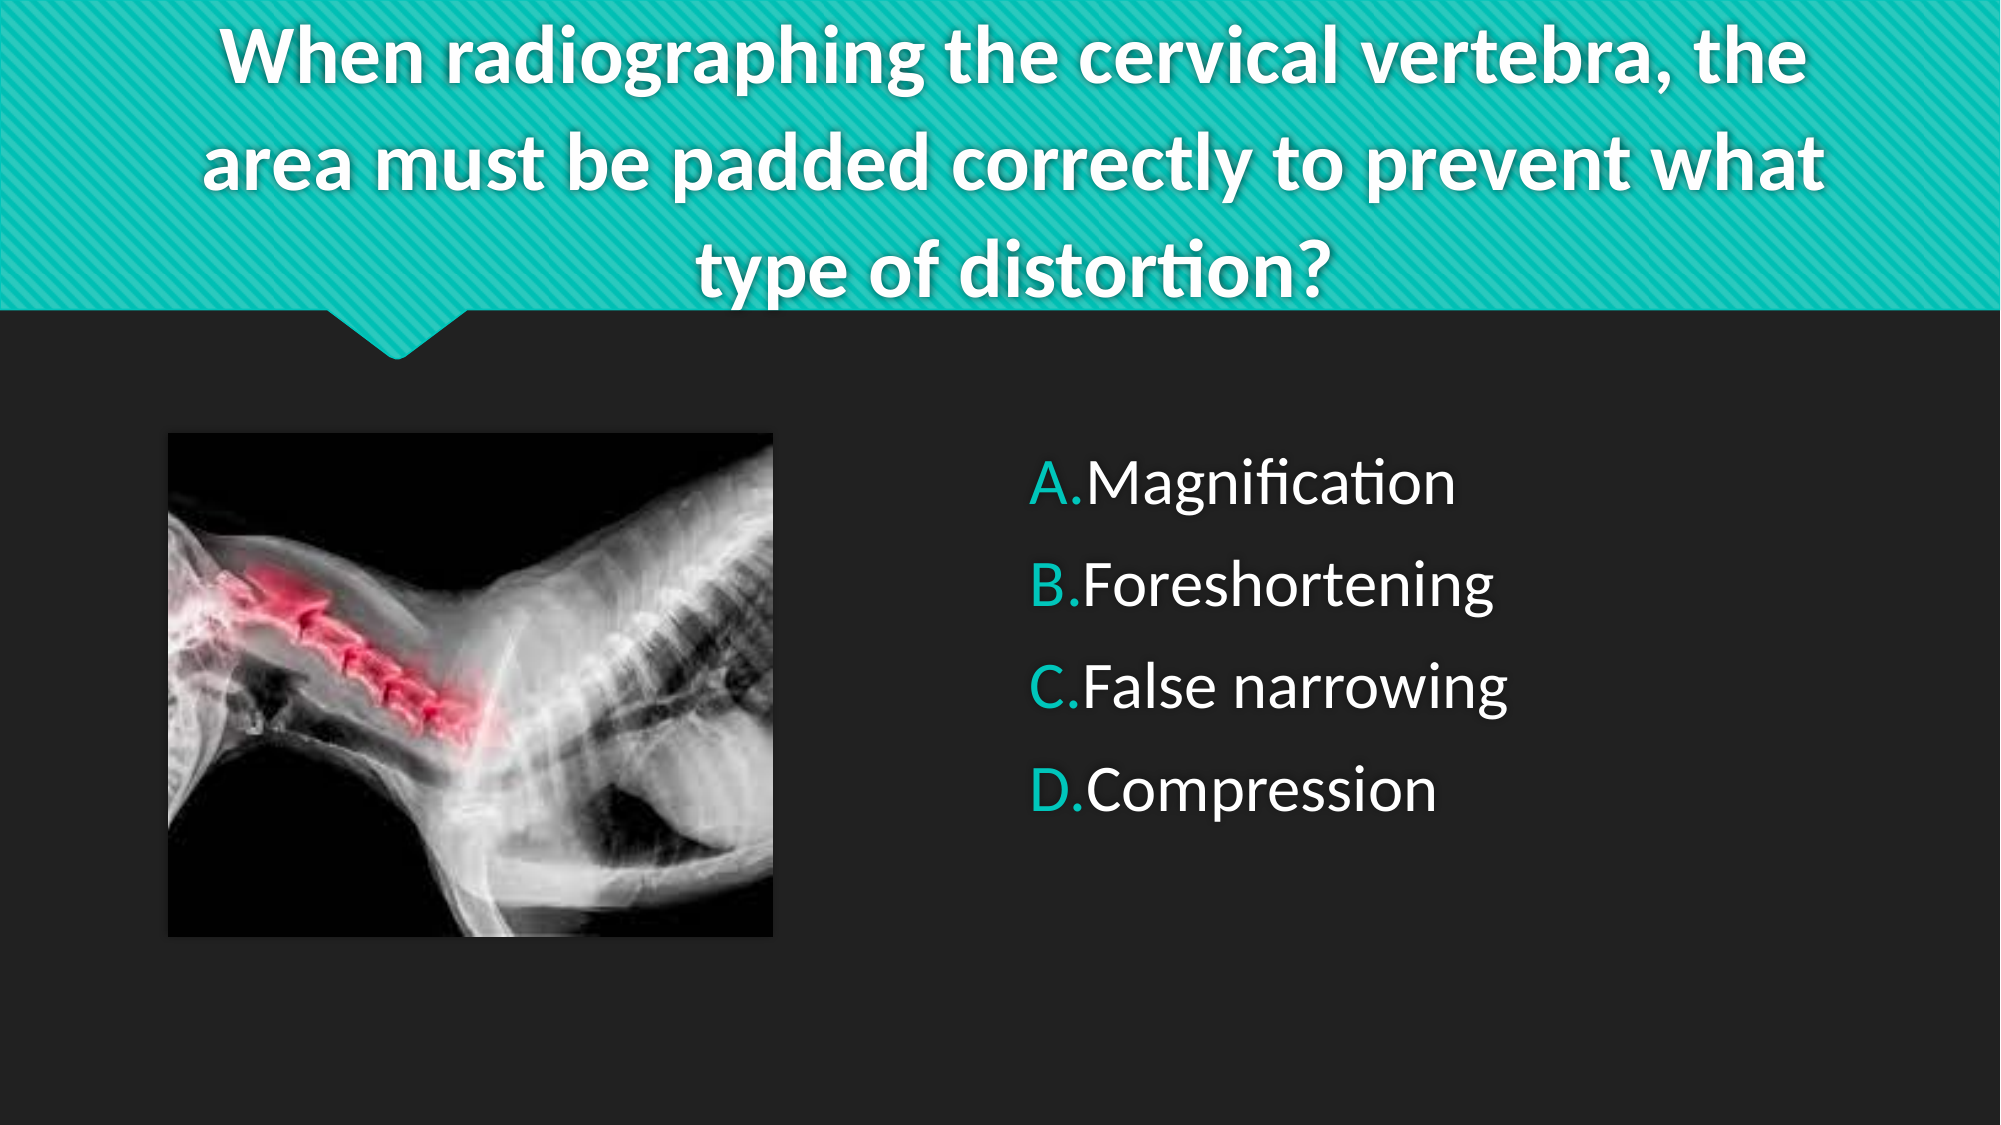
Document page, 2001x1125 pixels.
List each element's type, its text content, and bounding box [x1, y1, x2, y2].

title When radiographing the cervical vertebra, the area must be padded correctly to prevent what type of distortion? [147, 262, 1883, 422]
list Magnification Foreshortening False narrowing Compression [1014, 364, 1868, 962]
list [167, 433, 773, 938]
